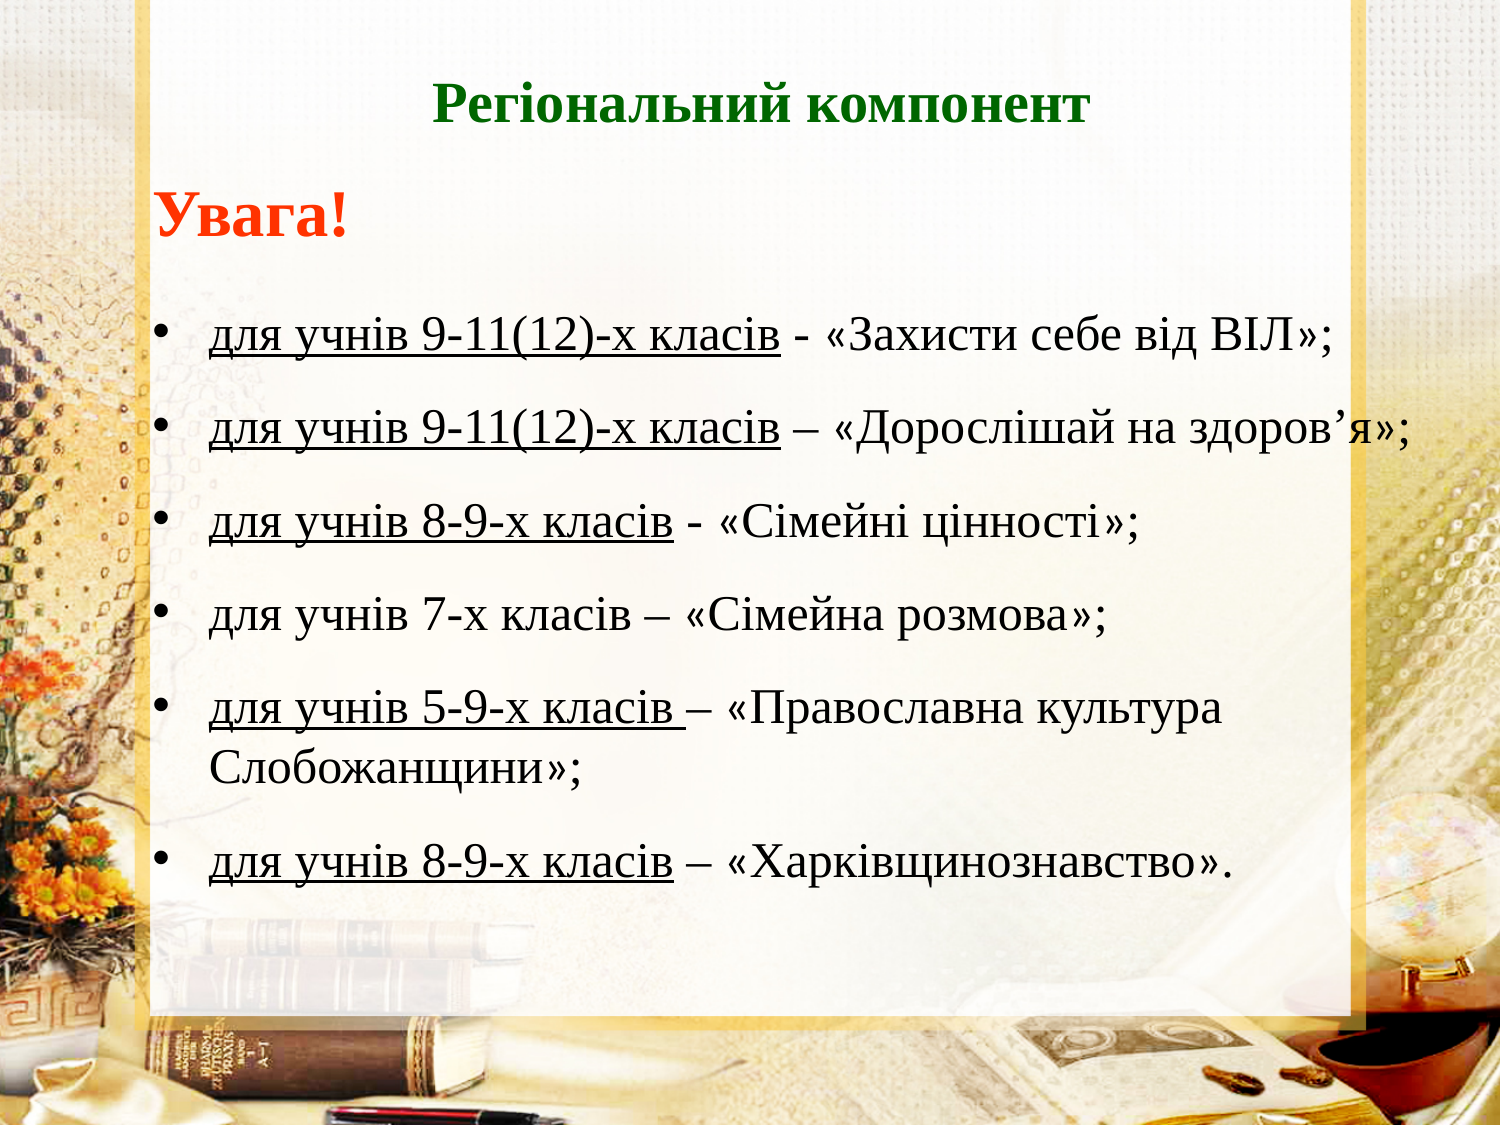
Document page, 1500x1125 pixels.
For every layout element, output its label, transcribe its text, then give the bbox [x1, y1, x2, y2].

picture [0, 0, 1500, 1125]
list Увага! для учнів 9-11(12)-х класів - «Захисти себе від ВІЛ»; для учнів 9-11(12)-х класів – «Дорослішай на здоров’я»; для учнів 8-9-х класів - «Сімейні цінності»; для учнів 7-х класів – «Сімейна розмова»; для учнів 5-9-х класів – «Православна культура Слобожанщини»; для учнів 8-9-х класів – «Харківщинознавство». [137, 162, 1451, 1064]
title Регіональний компонент [112, 24, 1412, 173]
